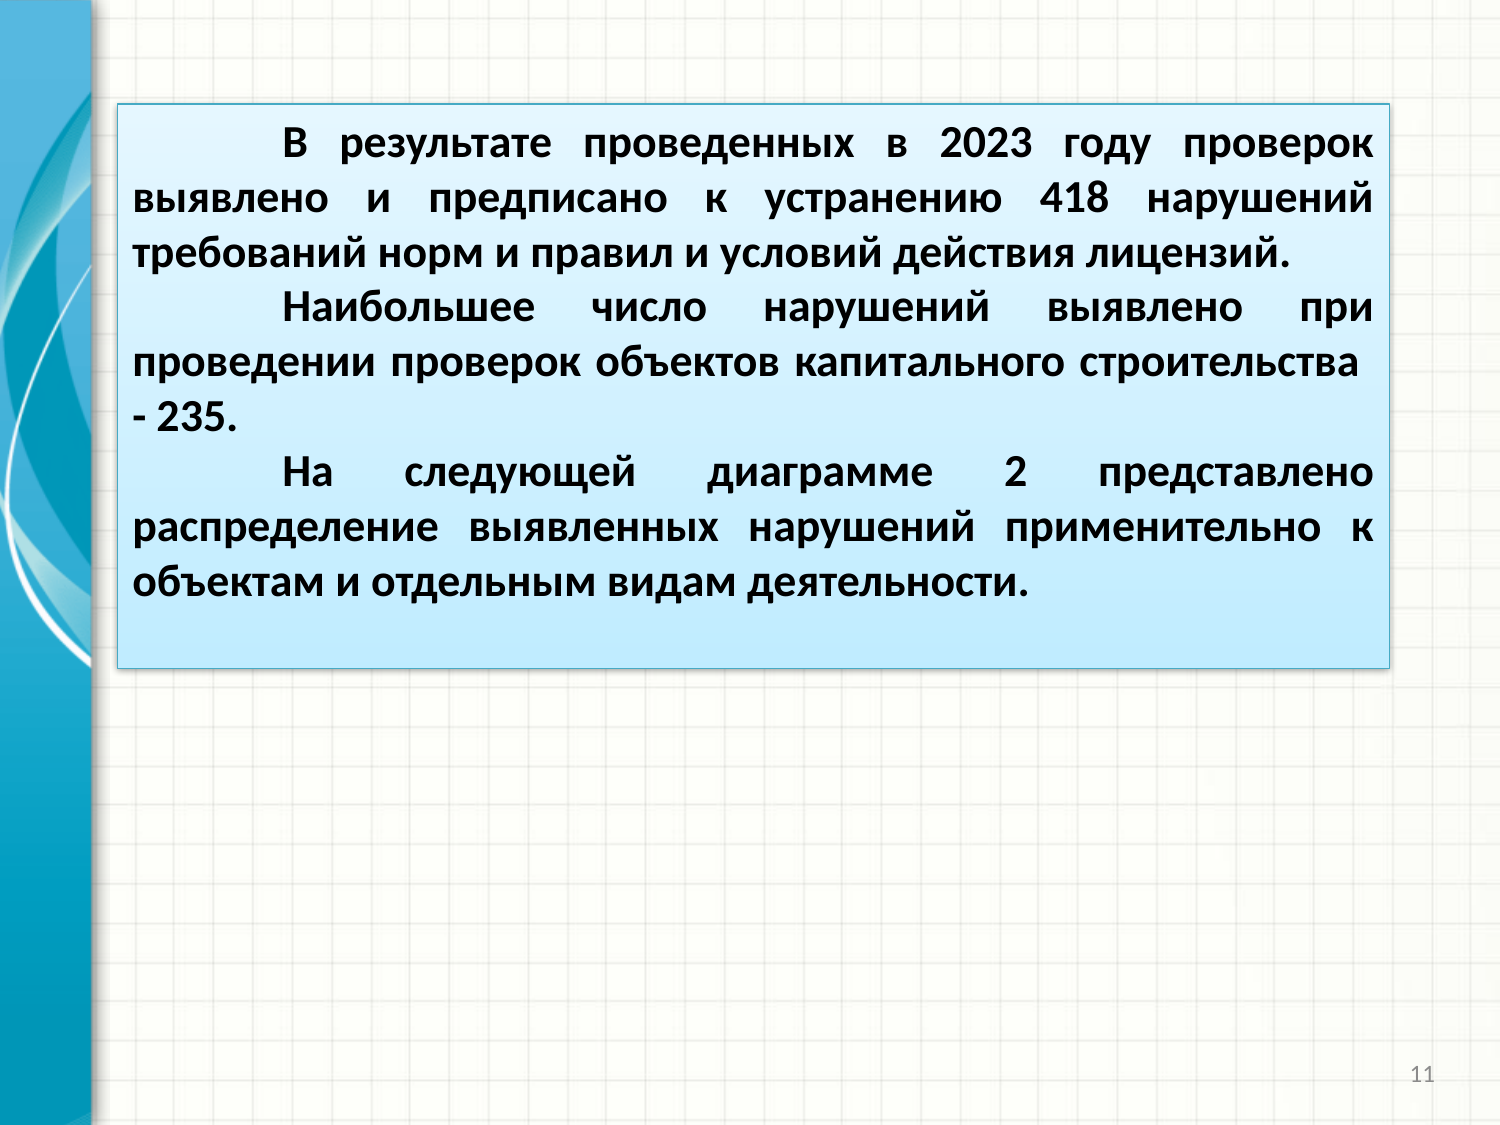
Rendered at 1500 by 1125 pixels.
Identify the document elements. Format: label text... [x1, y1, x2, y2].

text_box В результате проведенных в 2023 году проверок выявлено и предписано к устранению 418 нарушений требований норм и правил и условий действия лицензий. Наибольшее число нарушений выявлено при проведении проверок объектов капитального строительства - 235. На следующей диаграмме 2 представлено распределение выявленных нарушений применительно к объектам и отдельным видам деятельности. [117, 103, 1390, 669]
picture [0, 0, 1500, 1125]
slide_number 11 [1100, 1042, 1450, 1103]
